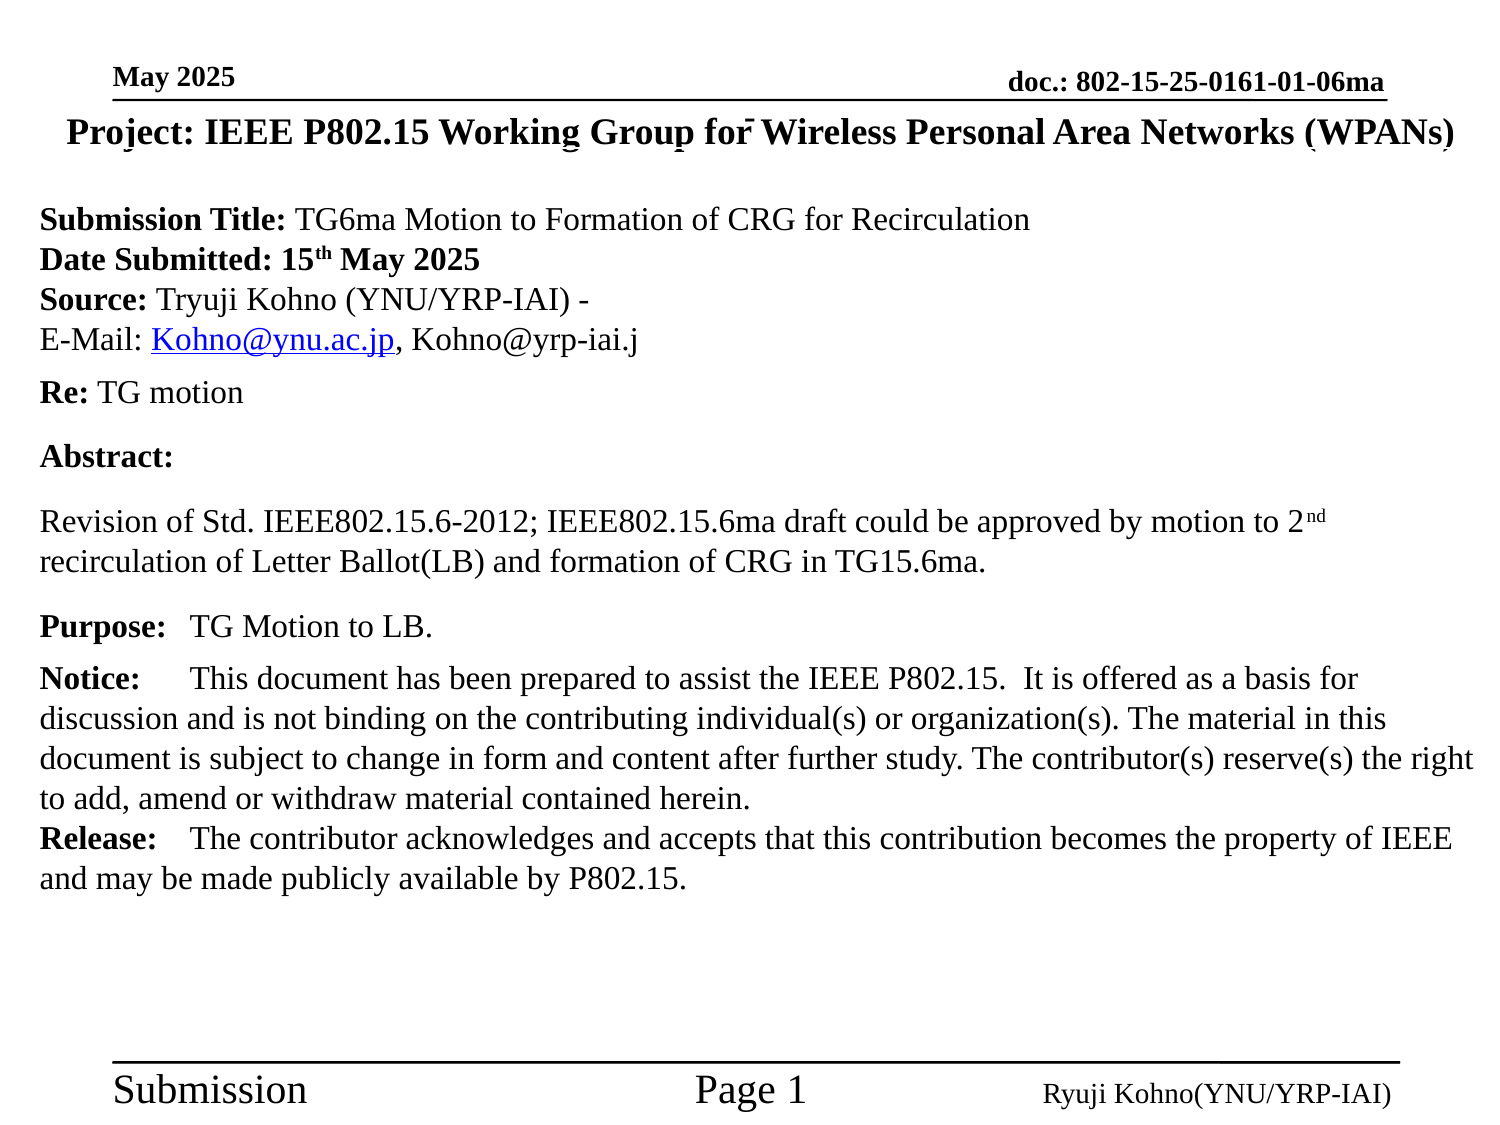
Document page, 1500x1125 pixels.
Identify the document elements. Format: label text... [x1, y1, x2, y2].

text_box Project: IEEE P802.15 Working Group for Wireless Personal Area Networks (WPANs) Submission Title: TG6ma Motion to Formation of CRG for Recirculation Date Submitted: 15th May 2025 Source: Tryuji Kohno (YNU/YRP-IAI) - E-Mail: Kohno@ynu.ac.jp, Kohno@yrp-iai.j Re: TG motion Abstract: Revision of Std. IEEE802.15.6-2012; IEEE802.15.6ma draft could be approved by motion to 2nd recirculation of Letter Ballot(LB) and formation of CRG in TG15.6ma. Purpose: TG Motion to LB. Notice: This document has been prepared to assist the IEEE P802.15. It is offered as a basis for discussion and is not binding on the contributing individual(s) or organization(s). The material in this document is subject to change in form and content after further study. The contributor(s) reserve(s) the right to add, amend or withdraw material contained herein. Release: The contributor acknowledges and accepts that this contribution becomes the property of IEEE and may be made publicly available by P802.15. [24, 99, 1498, 857]
